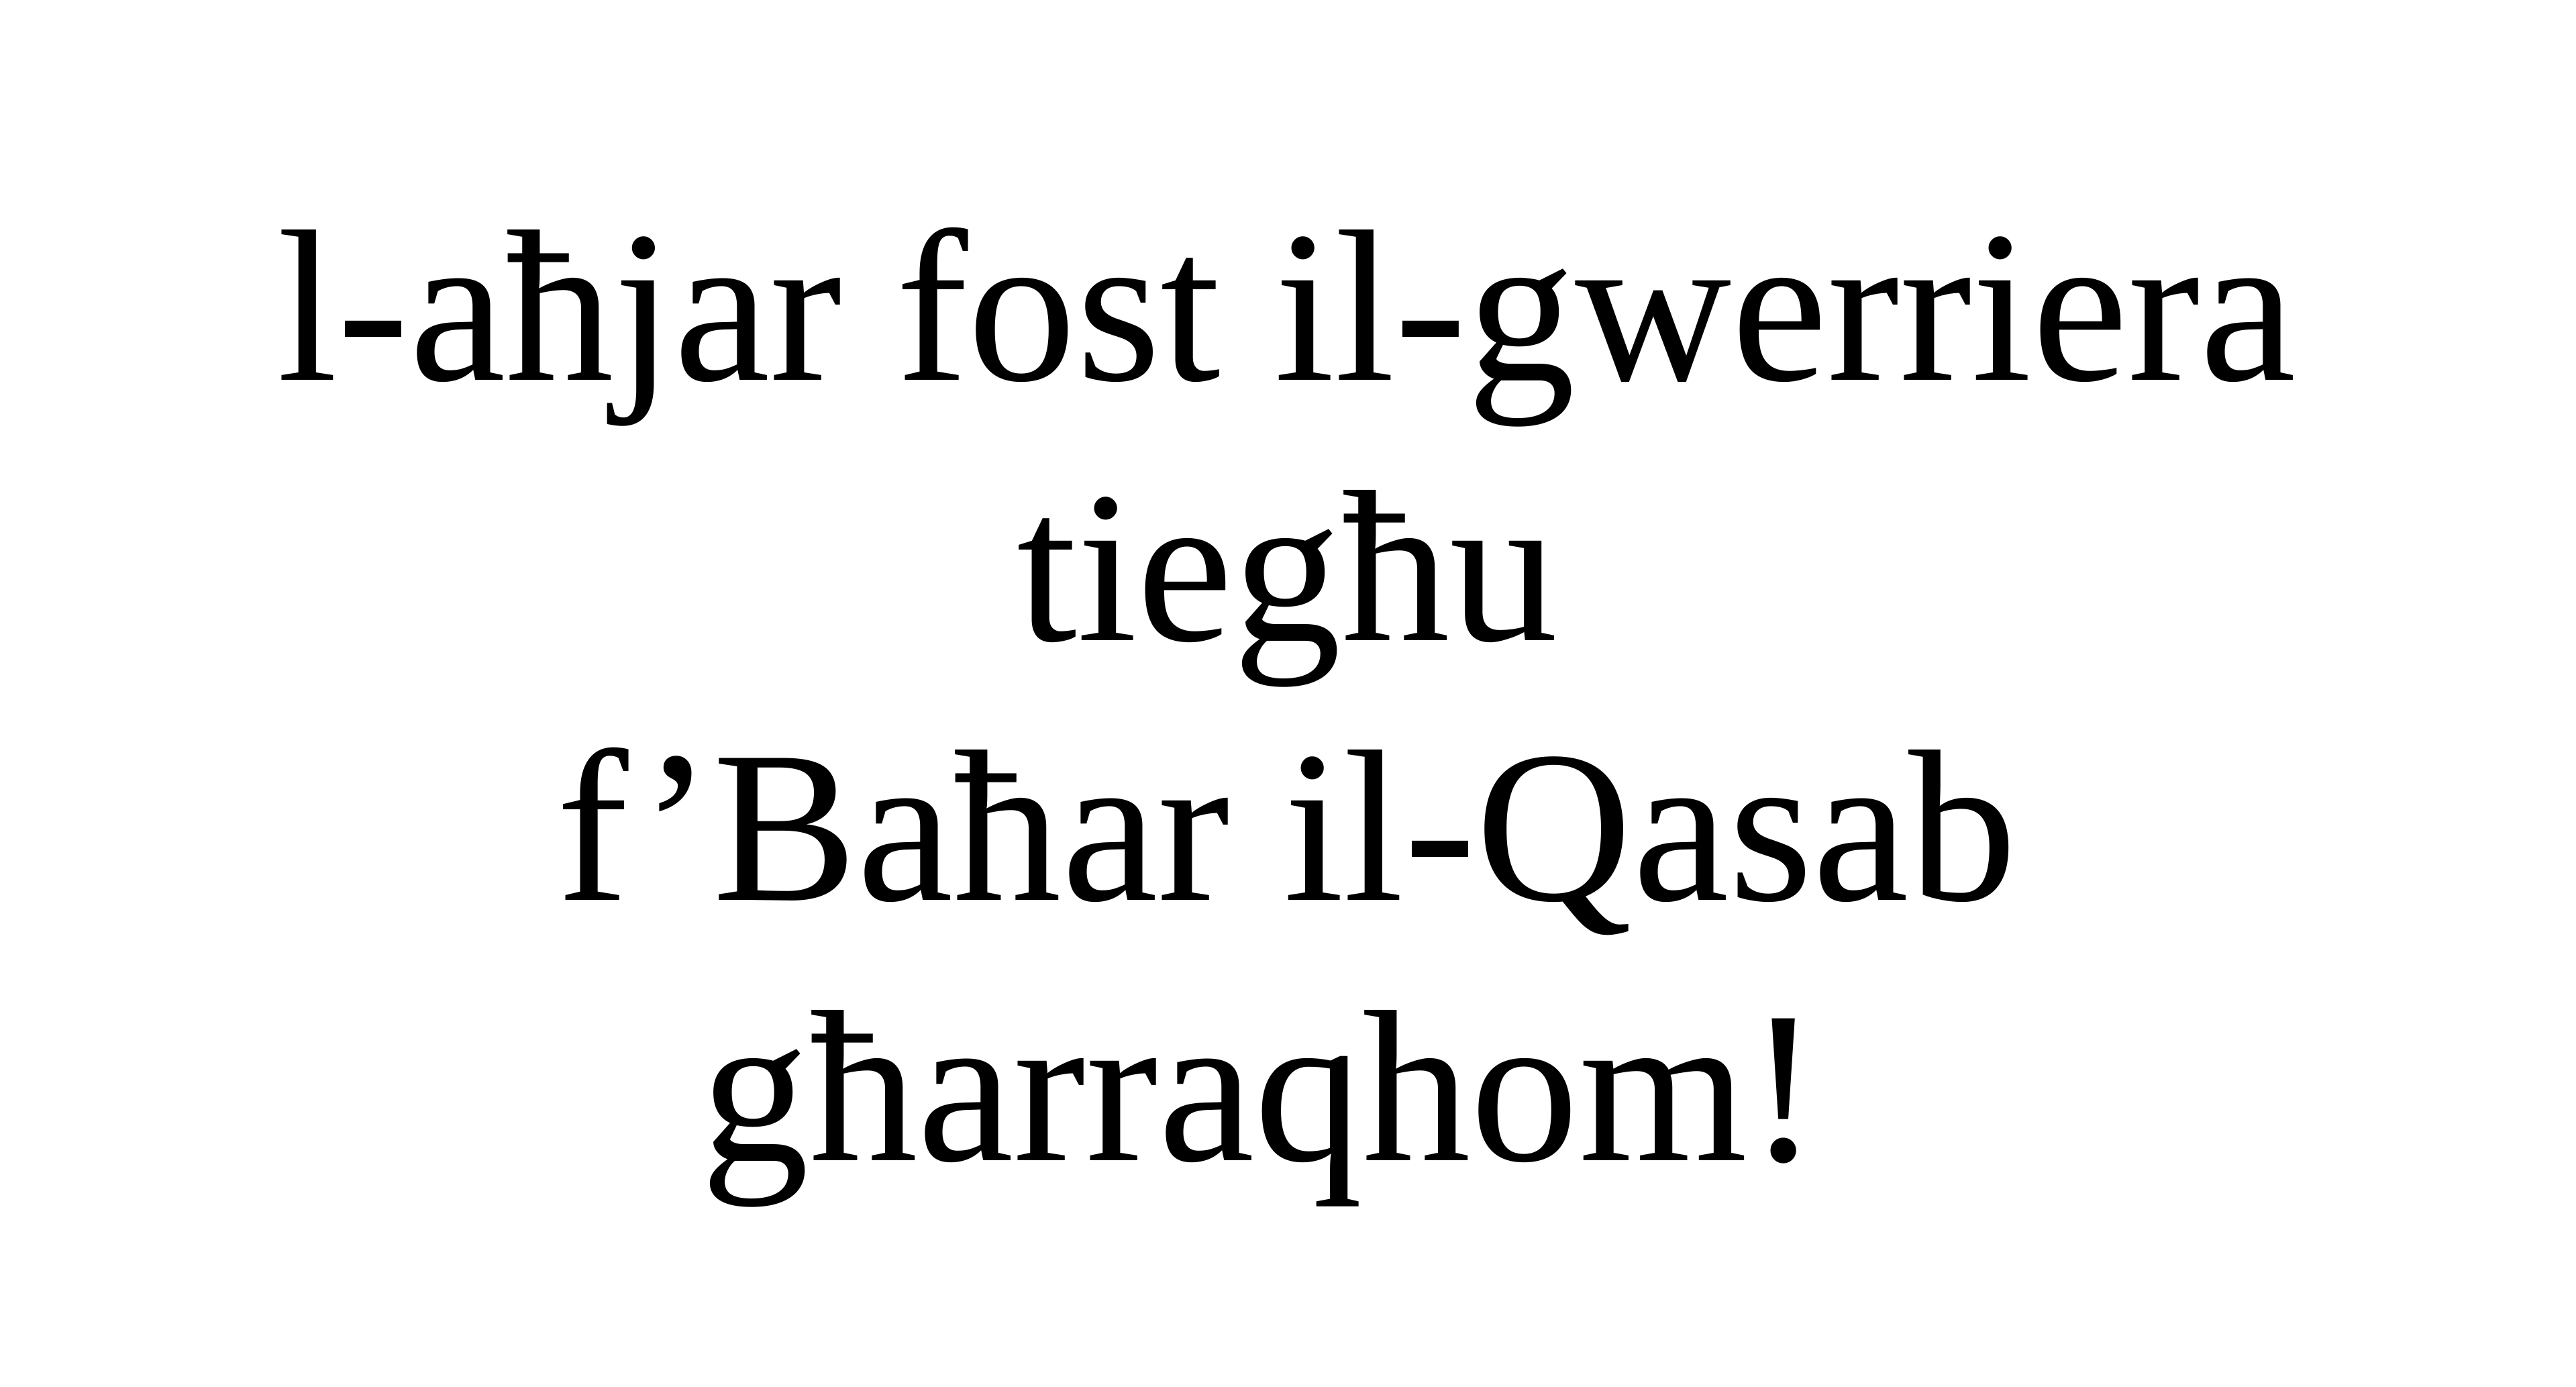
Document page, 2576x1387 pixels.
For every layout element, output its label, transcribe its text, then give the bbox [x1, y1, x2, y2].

list l-aħjar fost il-gwerriera tiegħu f’Baħar il-Qasab għarraqhom! [64, 158, 2511, 1229]
